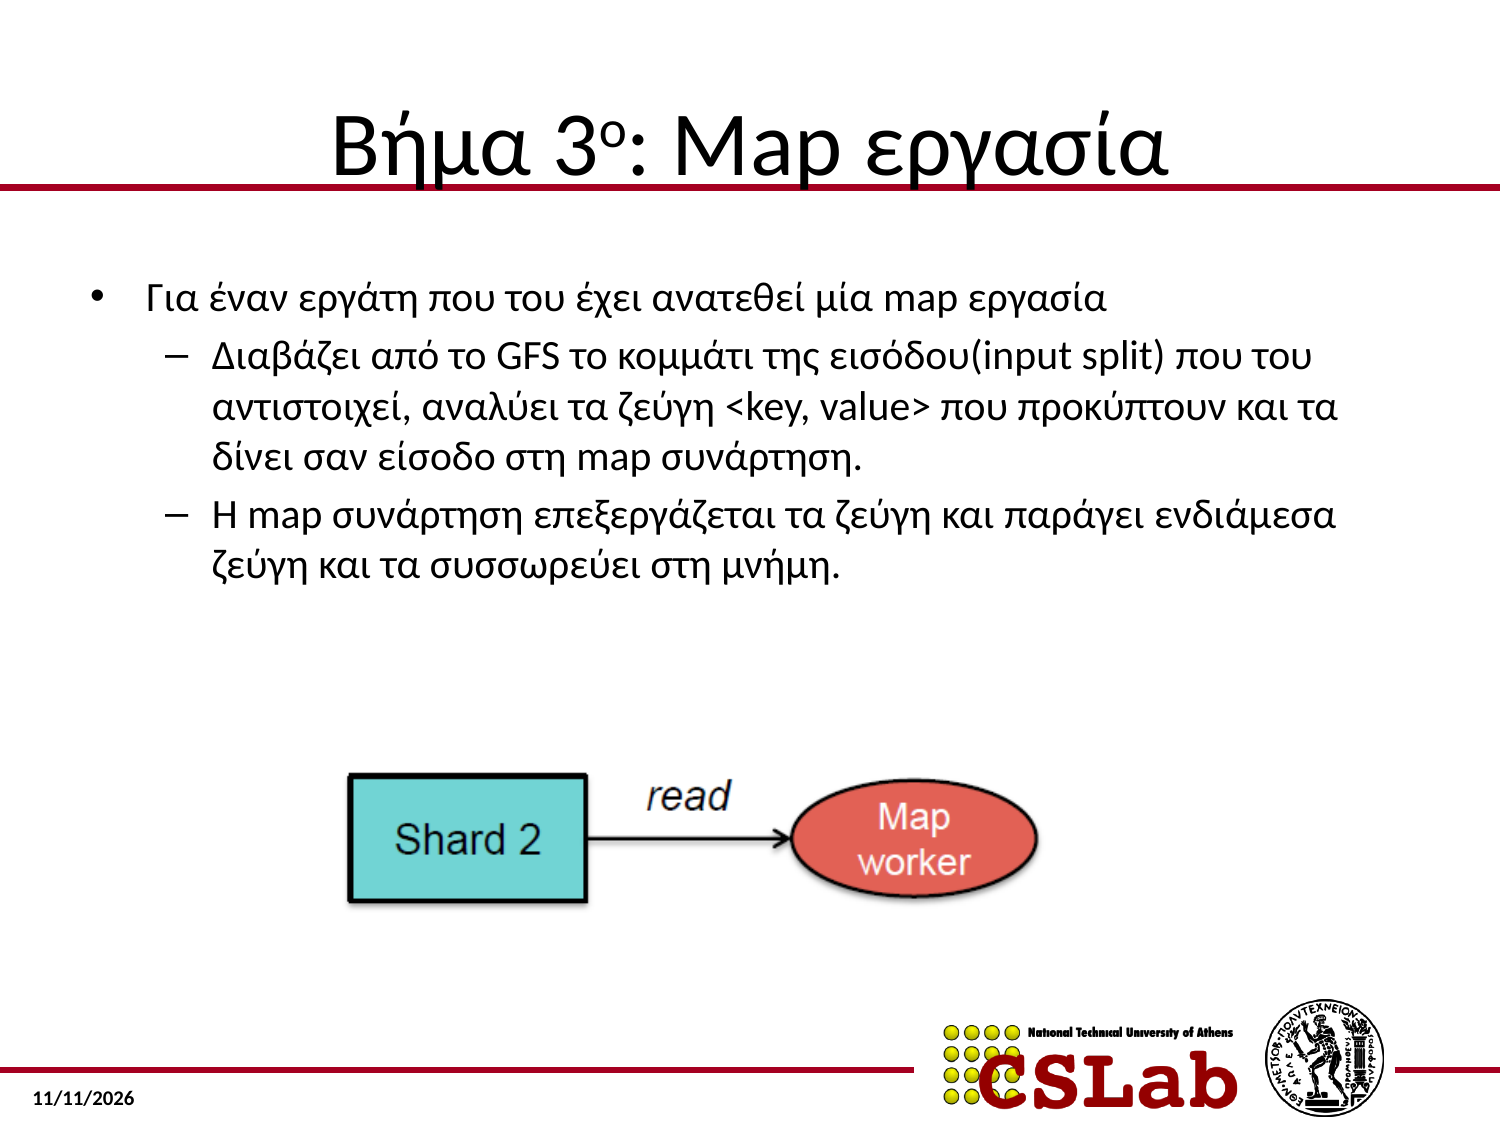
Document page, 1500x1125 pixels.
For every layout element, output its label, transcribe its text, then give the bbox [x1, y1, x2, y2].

title Βήμα 3ο: Map εργασία [74, 44, 1426, 233]
picture [1265, 1006, 1384, 1117]
picture [324, 715, 1068, 946]
picture [937, 1022, 1243, 1118]
list Για έναν εργάτη που του έχει ανατεθεί μία map εργασία Διαβάζει από το GFS το κομμάτι της εισόδου(input split) που του αντιστοιχεί, αναλύει τα ζεύγη <key, value> που προκύπτουν και τα δίνει σαν είσοδο στη map συνάρτηση. Η map συνάρτηση επεξεργάζεται τα ζεύγη και παράγει ενδιάμεσα ζεύγη και τα συσσωρεύει στη μνήμη. [74, 262, 1426, 1006]
